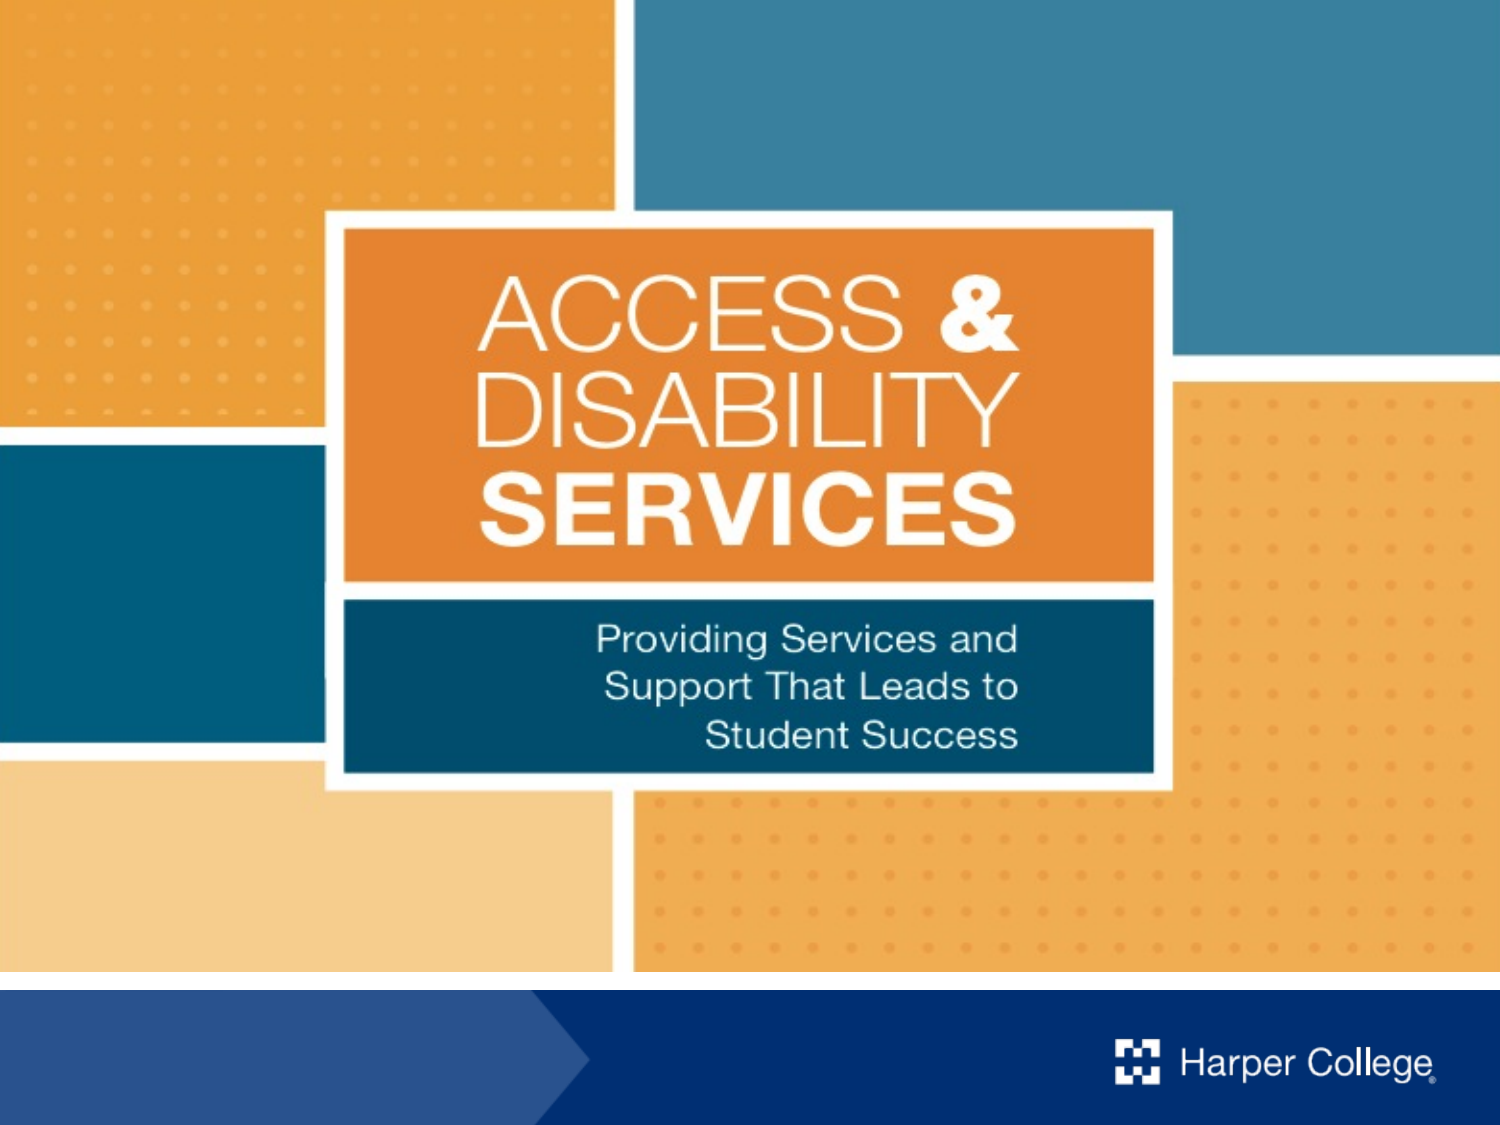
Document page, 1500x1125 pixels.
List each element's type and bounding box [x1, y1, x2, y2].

picture [0, 0, 1500, 973]
